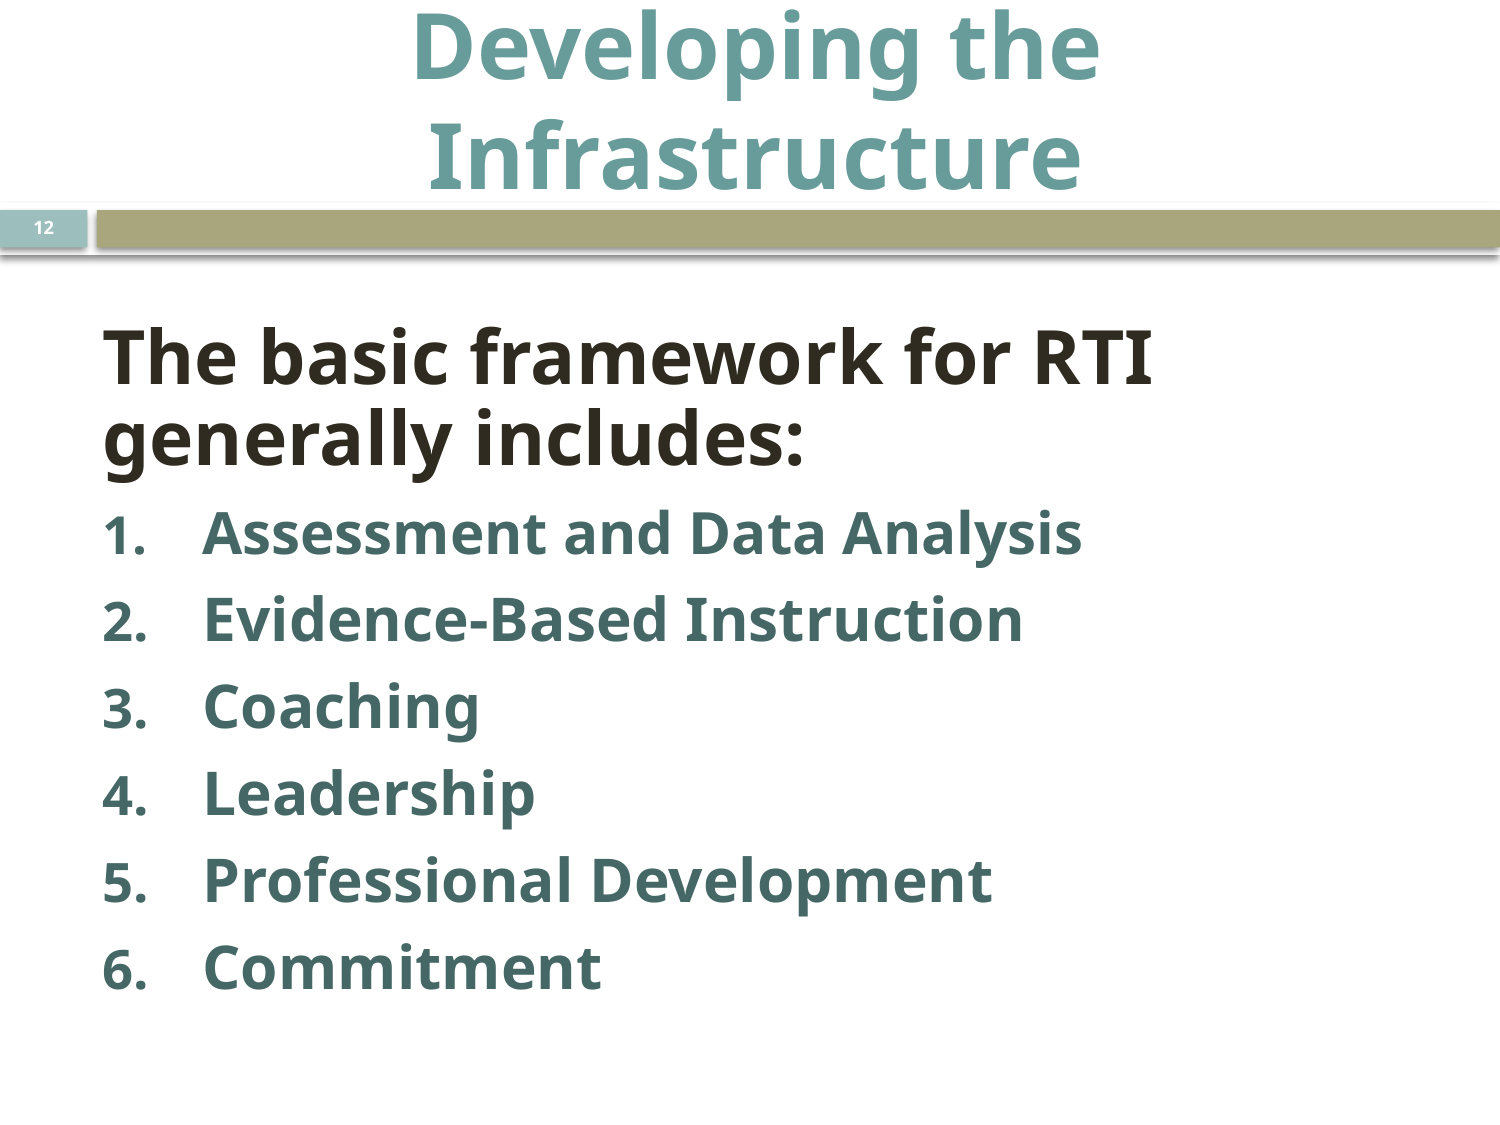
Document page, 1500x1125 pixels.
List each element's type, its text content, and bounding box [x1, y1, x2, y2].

slide_number 12 [0, 208, 88, 249]
title Developing the Infrastructure [143, 47, 1369, 148]
list The basic framework for RTI generally includes: Assessment and Data Analysis Evidence-Based Instruction Coaching Leadership Professional Development Commitment [87, 312, 1425, 1103]
